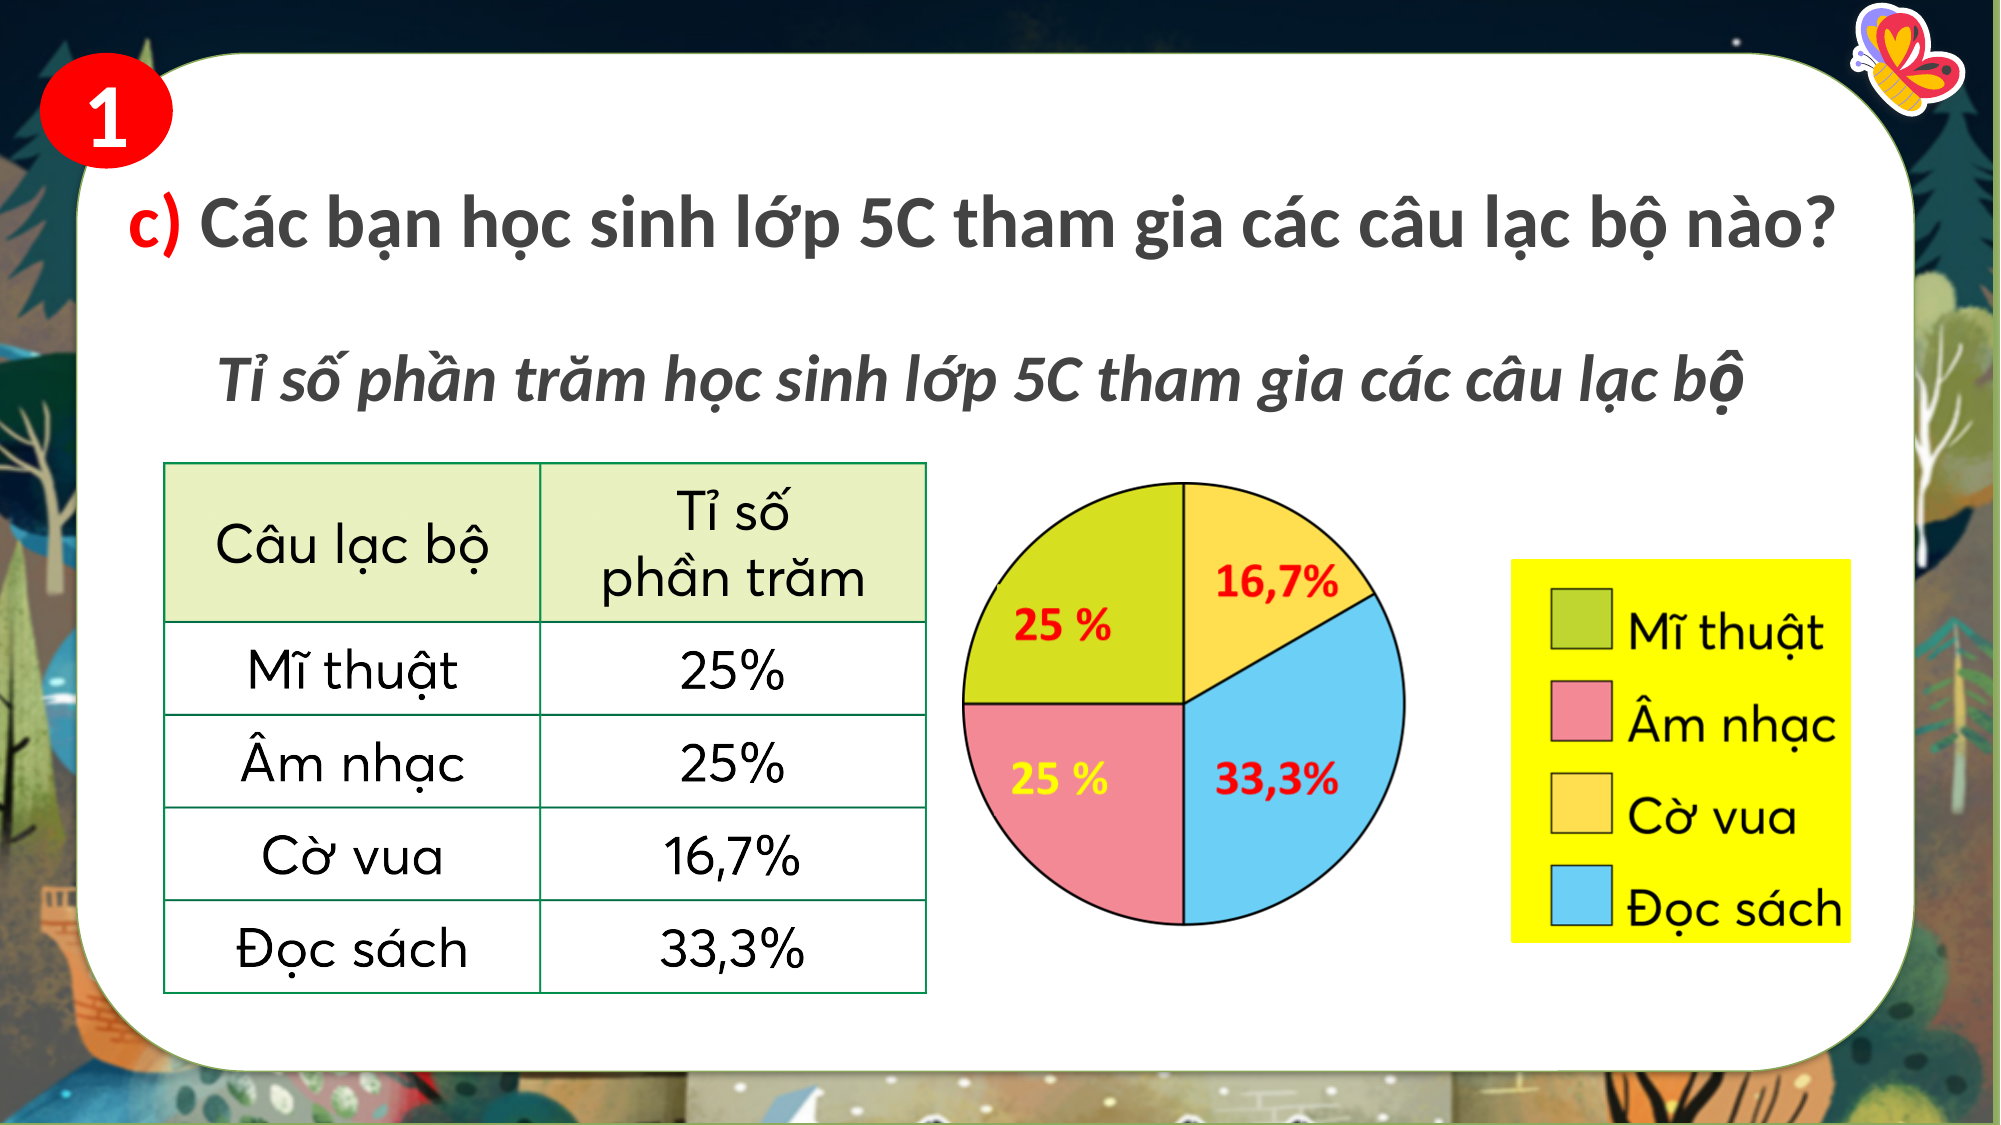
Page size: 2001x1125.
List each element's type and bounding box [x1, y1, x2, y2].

picture [0, 0, 1994, 1123]
text_box [1848, 2, 1967, 117]
